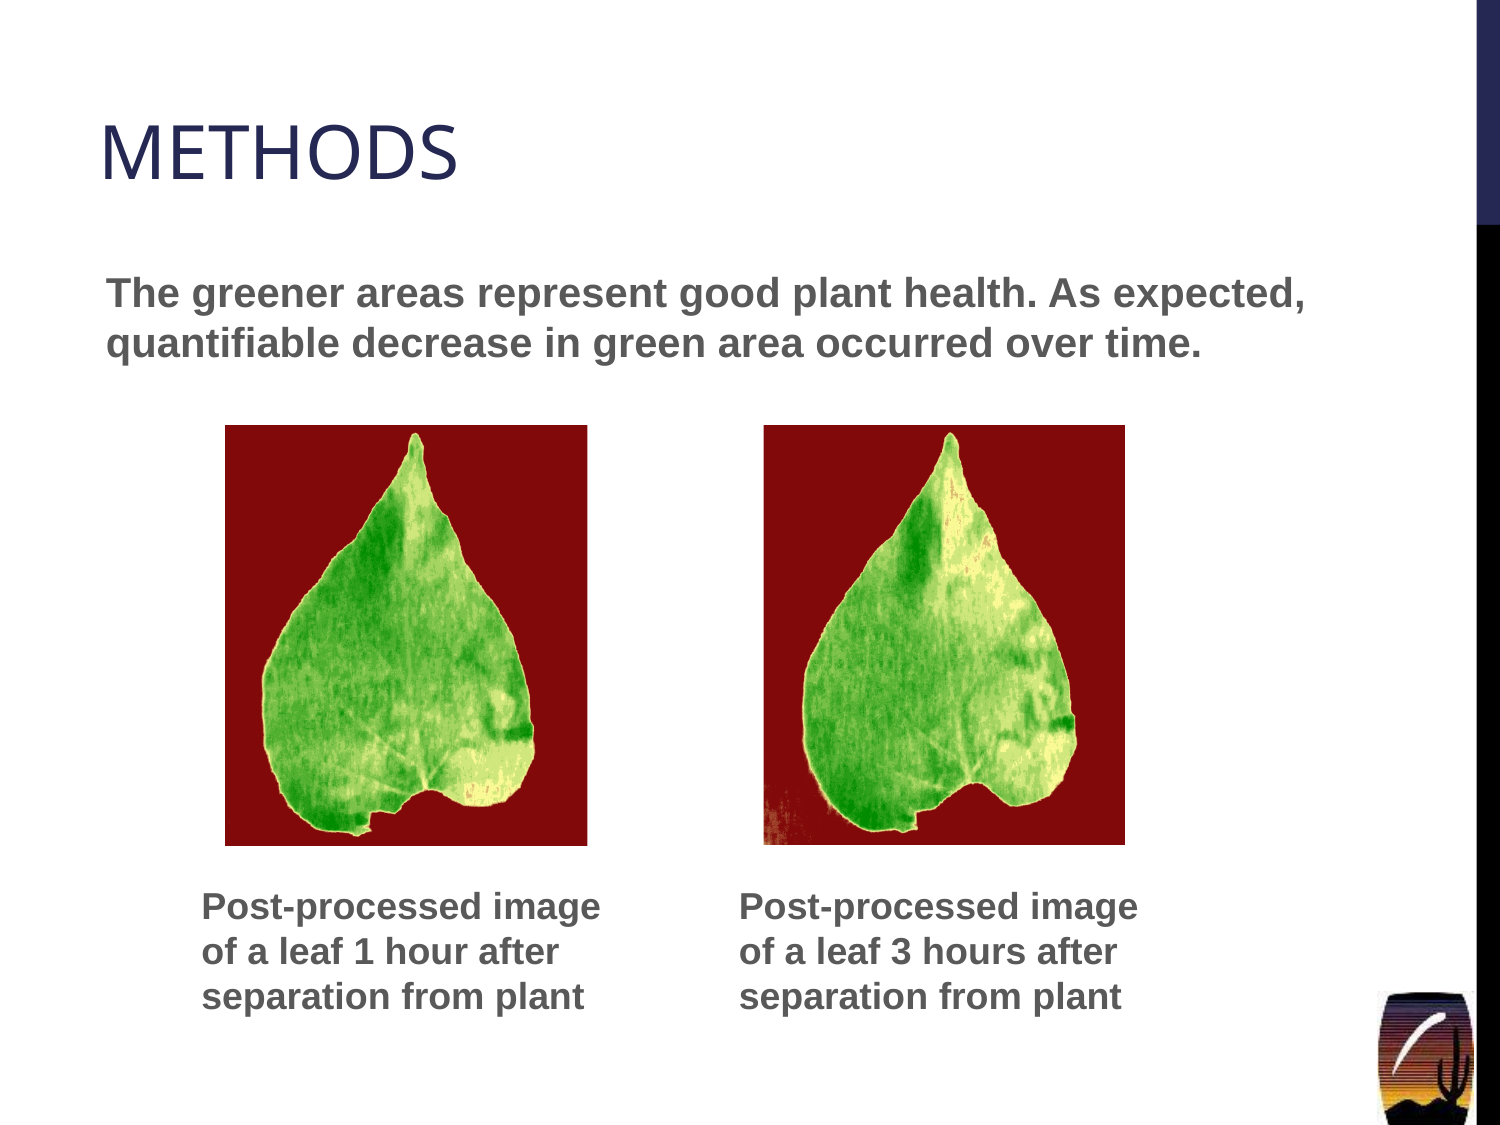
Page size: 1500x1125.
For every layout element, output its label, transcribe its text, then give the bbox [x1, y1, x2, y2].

title Methods [83, 80, 1034, 202]
text_box Post-processed image of a leaf 3 hours after separation from plant [724, 874, 1175, 1025]
text_box Post-processed image of a leaf 1 hour after separation from plant [186, 874, 638, 1025]
picture [224, 424, 588, 846]
list The greener areas represent good plant health. As expected, quantifiable decrease in green area occurred over time. [74, 258, 1350, 438]
picture [763, 424, 1126, 845]
picture [1376, 991, 1474, 1125]
